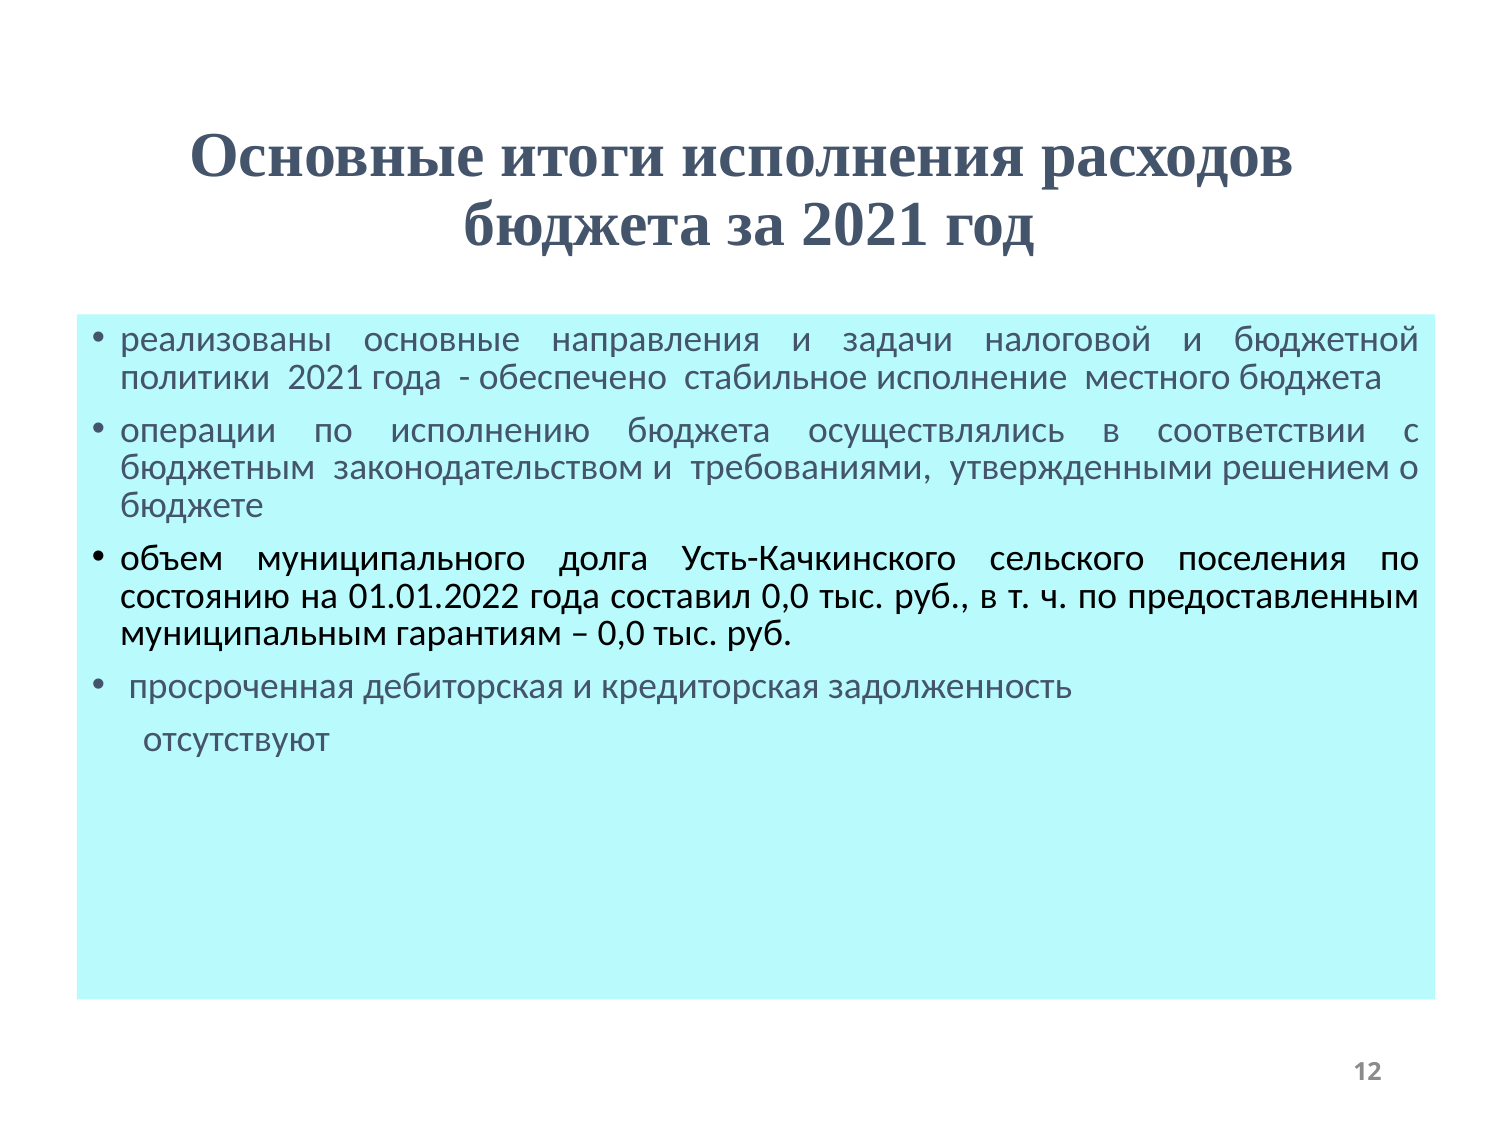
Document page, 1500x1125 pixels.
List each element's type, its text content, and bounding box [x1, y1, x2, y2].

slide_number 12 [1059, 1042, 1397, 1103]
list реализованы основные направления и задачи налоговой и бюджетной политики 2021 года - обеспечено стабильное исполнение местного бюджета операции по исполнению бюджета осуществлялись в соответствии с бюджетным законодательством и требованиями, утвержденными решением о бюджете объем муниципального долга Усть-Качкинского сельского поселения по состоянию на 01.01.2022 года составил 0,0 тыс. руб., в т. ч. по предоставленным муниципальным гарантиям – 0,0 тыс. руб. просроченная дебиторская и кредиторская задолженность отсутствуют [76, 314, 1436, 1000]
title Основные итоги исполнения расходов бюджета за 2021 год [75, 113, 1425, 268]
